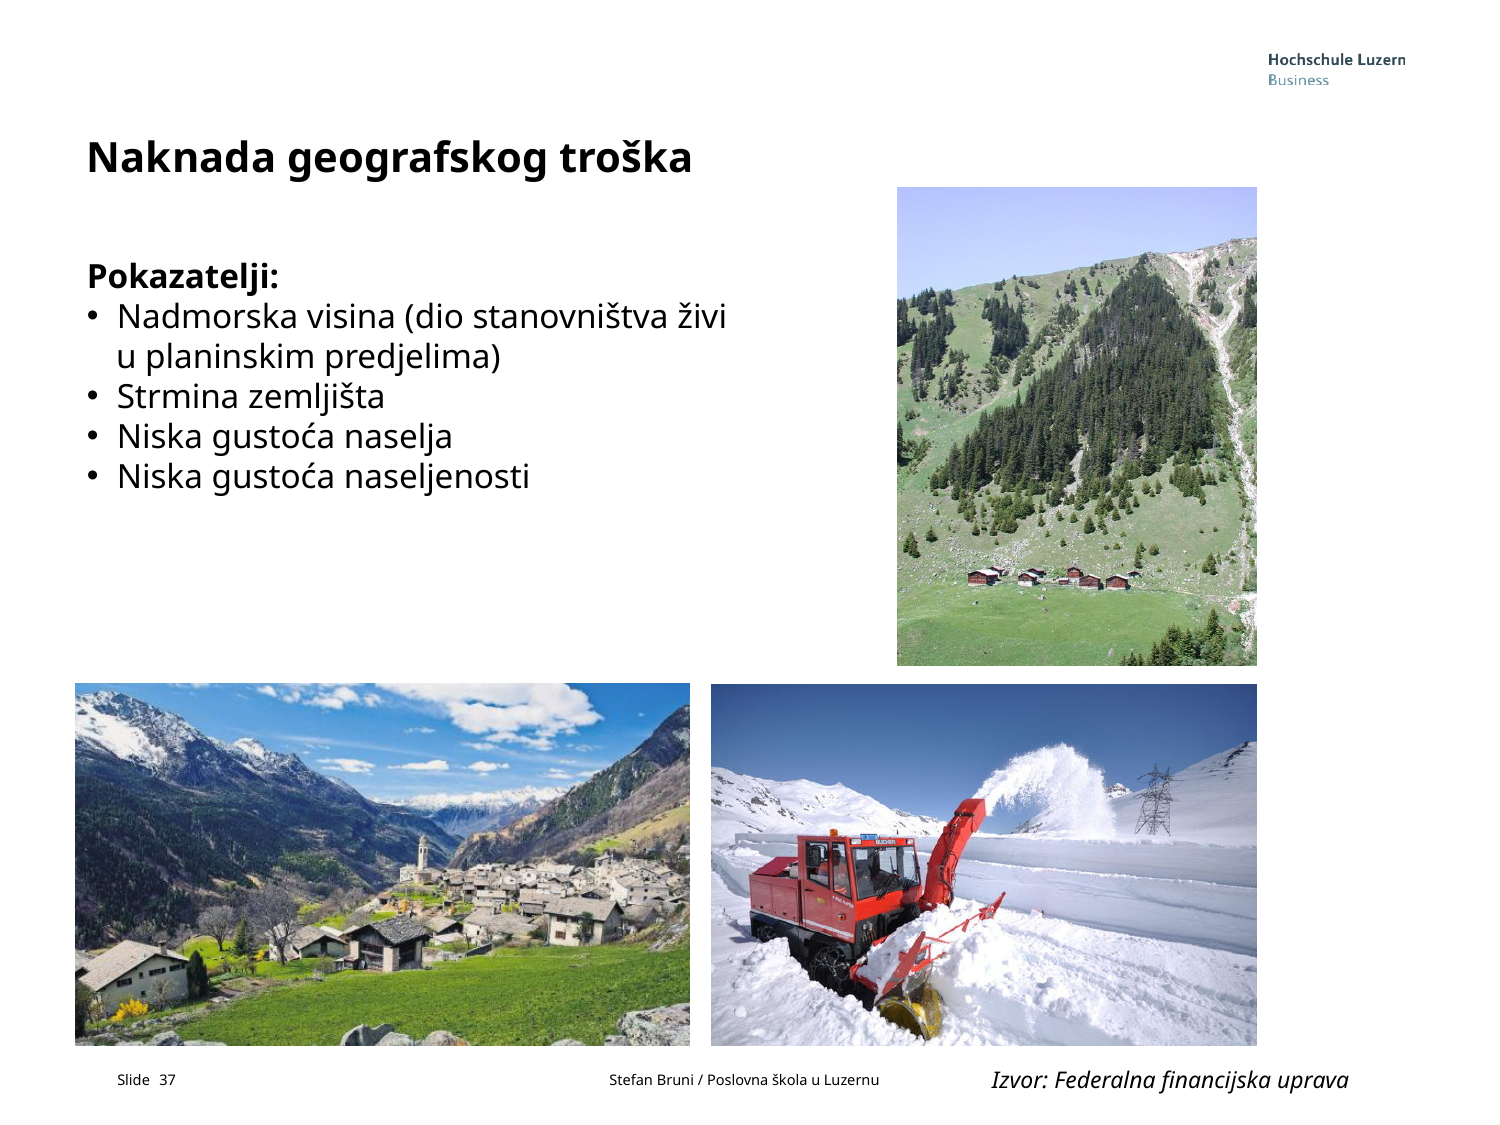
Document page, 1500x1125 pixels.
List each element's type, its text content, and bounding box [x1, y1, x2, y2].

picture [897, 186, 1257, 666]
title Naknada geografskog troška [75, 50, 1416, 193]
list Pokazatelji: Nadmorska visina (dio stanovništva živi u planinskim predjelima) Strmina zemljišta Niska gustoća naselja Niska gustoća naseljenosti [75, 243, 1416, 914]
slide_number 37 Stefan Bruni / Poslovna škola u Luzernu [147, 1058, 1478, 1125]
text_box Izvor: Federalna financijska uprava [977, 1058, 1474, 1101]
picture [74, 683, 690, 1046]
picture [711, 683, 1257, 1047]
